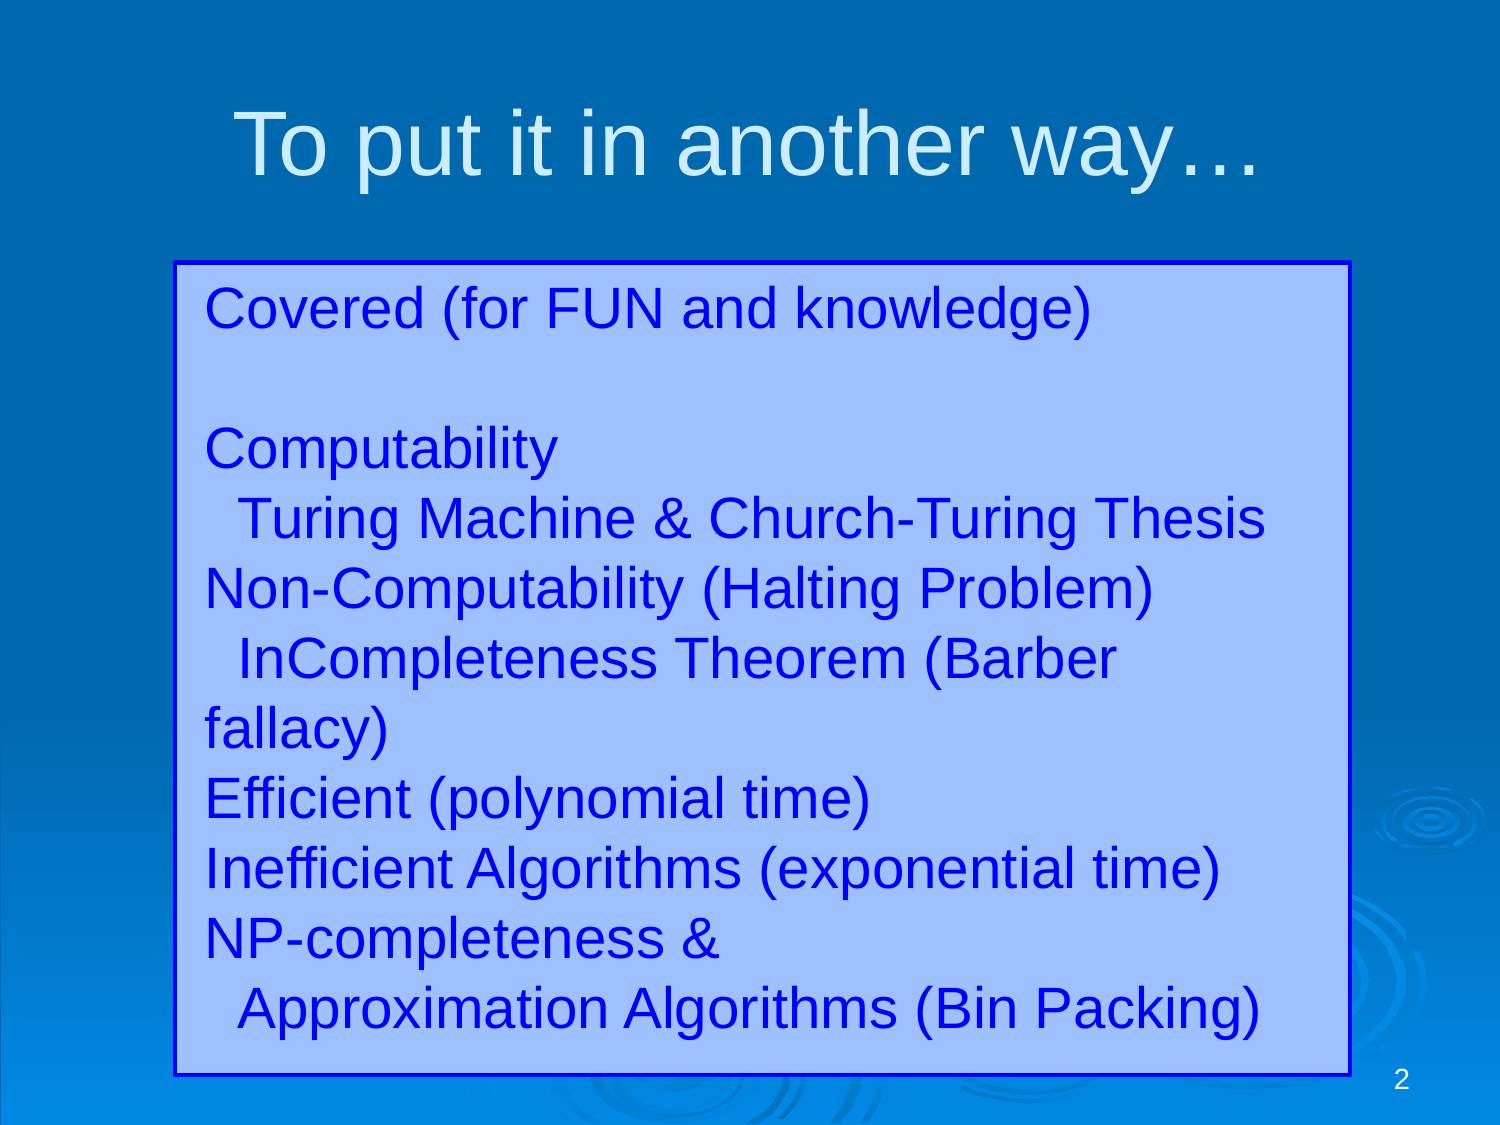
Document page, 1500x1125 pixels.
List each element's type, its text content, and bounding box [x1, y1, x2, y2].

title To put it in another way… [74, 45, 1426, 233]
text_box Covered (for FUN and knowledge) Computability Turing Machine & Church-Turing Thesis Non-Computability (Halting Problem) InCompleteness Theorem (Barber fallacy) Efficient (polynomial time) Inefficient Algorithms (exponential time) NP-completeness & Approximation Algorithms (Bin Packing) [174, 262, 1350, 1075]
slide_number 2 [1074, 1024, 1426, 1103]
